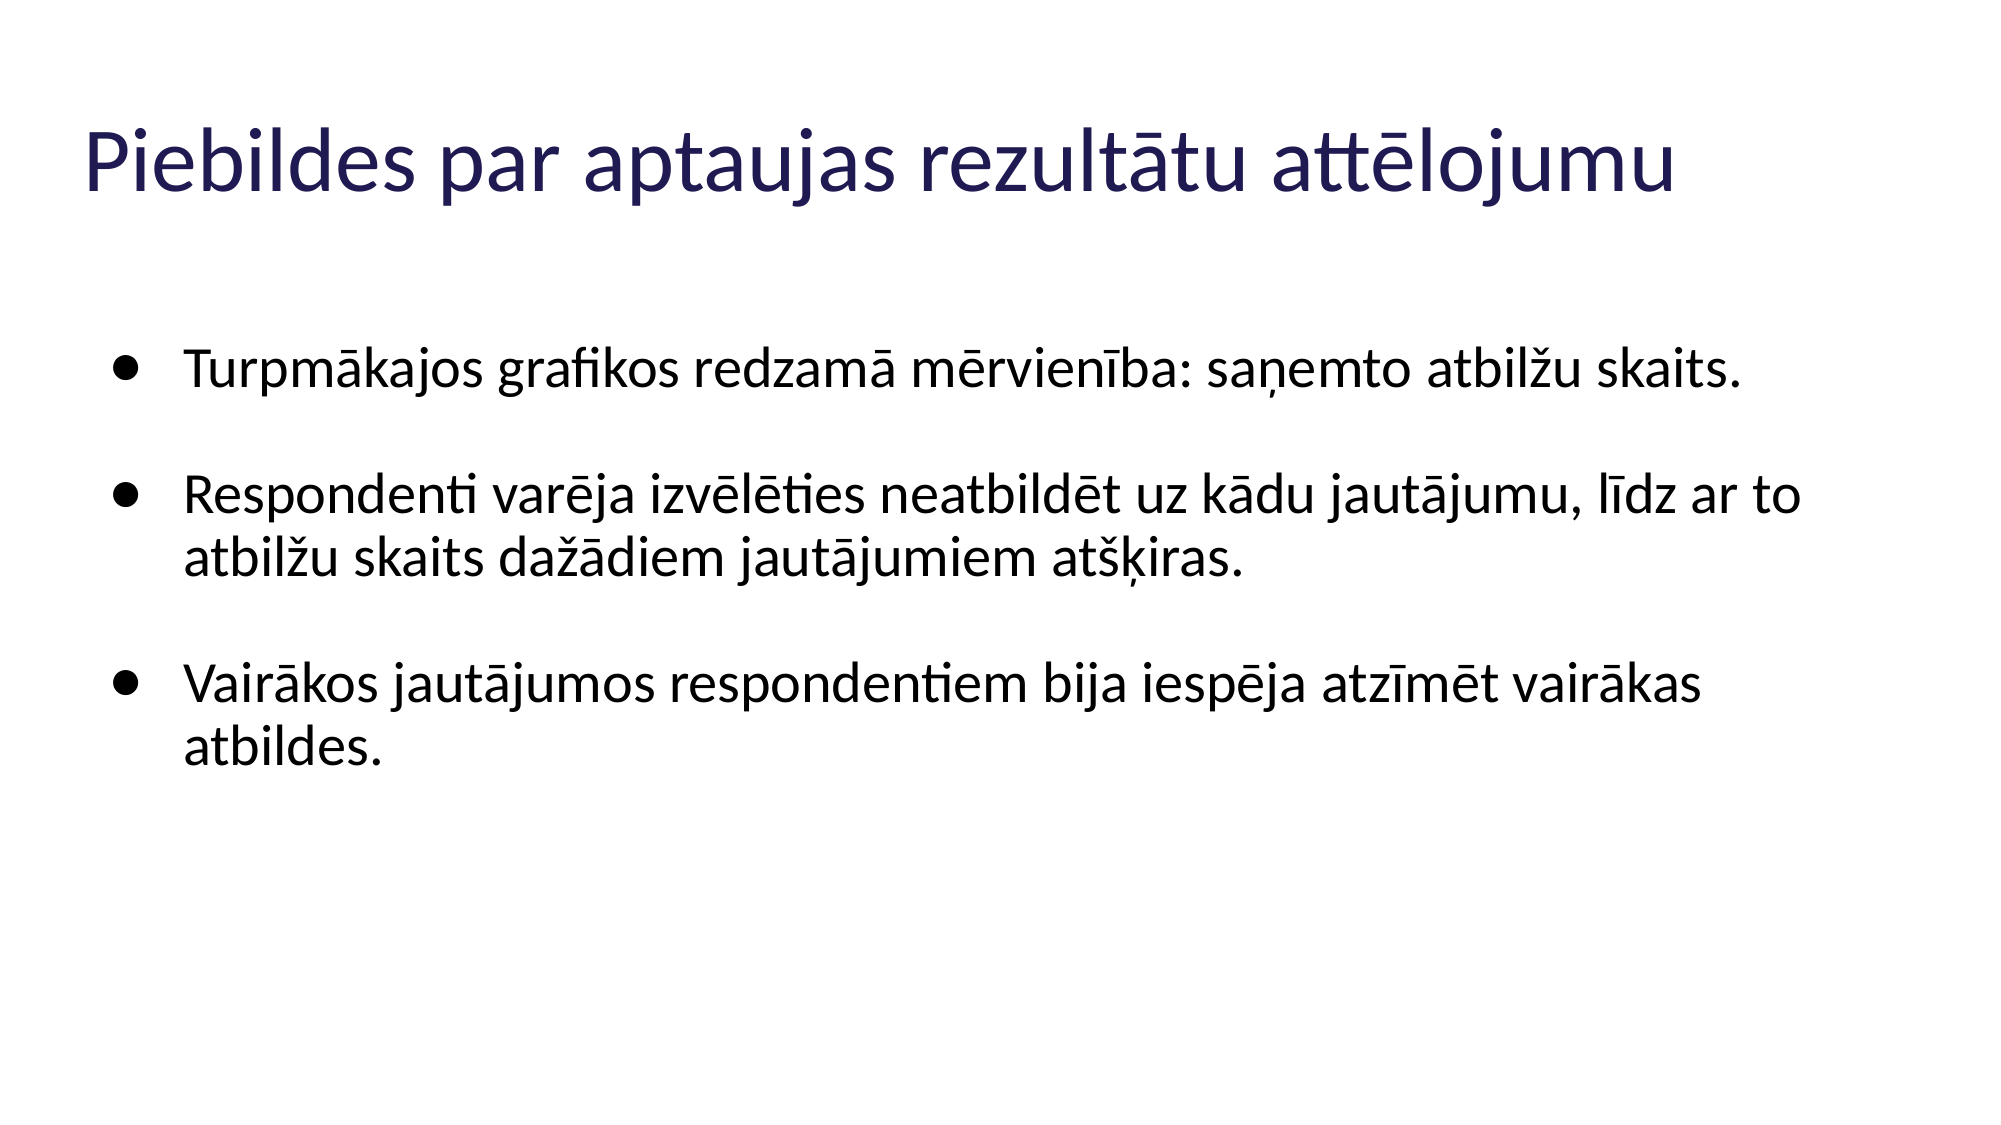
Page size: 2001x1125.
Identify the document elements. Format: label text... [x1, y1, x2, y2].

title Piebildes par aptaujas rezultātu attēlojumu [68, 97, 1932, 223]
list Turpmākajos grafikos redzamā mērvienība: saņemto atbilžu skaits. Respondenti varēja izvēlēties neatbildēt uz kādu jautājumu, līdz ar to atbilžu skaits dažādiem jautājumiem atšķiras. Vairākos jautājumos respondentiem bija iespēja atzīmēt vairākas atbildes. [68, 252, 1932, 1000]
